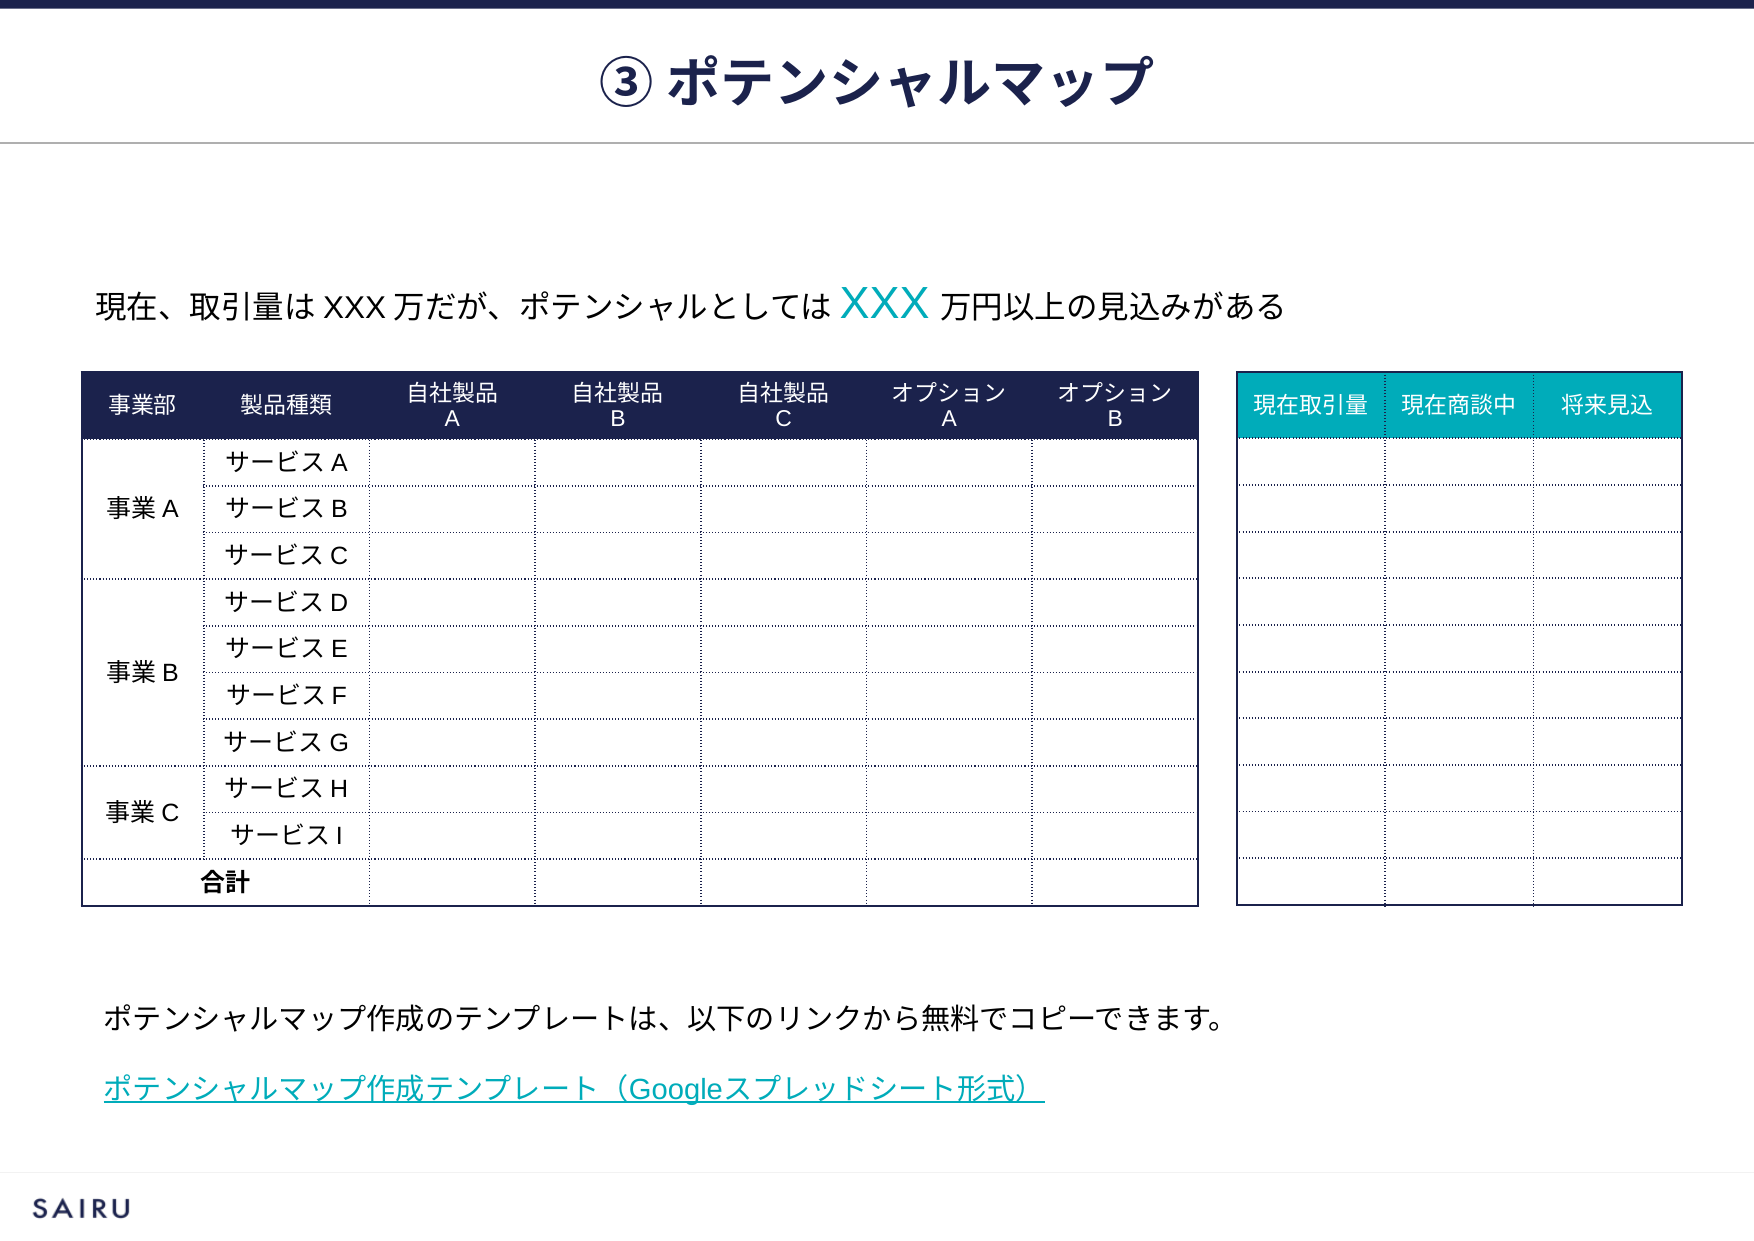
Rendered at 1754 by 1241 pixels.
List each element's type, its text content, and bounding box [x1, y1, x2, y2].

table_cell [1238, 858, 1385, 904]
table_cell [867, 626, 1032, 673]
table_cell [535, 579, 701, 626]
table_cell [1385, 812, 1533, 858]
table_cell [1238, 438, 1385, 485]
table_cell [1385, 718, 1533, 765]
table_cell 事業A [83, 439, 204, 579]
table_header 事業部 [83, 373, 204, 439]
table_cell [867, 859, 1032, 905]
table_cell サービスH [204, 766, 369, 812]
table_cell [1032, 812, 1197, 859]
table_cell [369, 673, 535, 719]
table_cell [701, 439, 867, 486]
table_cell [1385, 765, 1533, 812]
table_cell [867, 579, 1032, 626]
table_cell サービスB [204, 486, 369, 533]
table_cell [1533, 438, 1681, 485]
table_cell サービスD [204, 579, 369, 626]
text_box ③ポテンシャルマップ [80, 48, 1674, 114]
table_header オプション A [867, 373, 1032, 439]
text_box ポテンシャルマップ作成のテンプレートは、以下のリンクから無料でコピーできます。 ポテンシャルマップ作成テンプレート（Googleスプレッドシート形式） [88, 992, 1254, 1113]
table_cell [1533, 532, 1681, 578]
table_cell [369, 439, 535, 486]
table_cell [1385, 532, 1533, 578]
picture [23, 1188, 139, 1228]
table_cell [1032, 766, 1197, 812]
table_cell [1238, 672, 1385, 718]
table_cell サービスA [204, 439, 369, 486]
table_cell [369, 626, 535, 673]
table_cell [1533, 765, 1681, 812]
table_cell [535, 533, 701, 579]
table_cell [369, 859, 535, 905]
table_header オプション B [1032, 373, 1197, 439]
table_header 自社製品 C [701, 373, 867, 439]
table_cell サービスC [204, 533, 369, 579]
table_cell 事業B [83, 579, 204, 766]
table_cell [1533, 718, 1681, 765]
table_header 将来見込 [1533, 373, 1681, 438]
table_cell [1238, 765, 1385, 812]
table_cell [1032, 673, 1197, 719]
table_cell 事業C [83, 766, 204, 859]
table_cell [535, 766, 701, 812]
table_cell [1238, 485, 1385, 532]
table_cell [1533, 858, 1681, 904]
table_cell [1238, 532, 1385, 578]
table_cell [1032, 486, 1197, 533]
text_box 現在、取引量はXXX万だが、ポテンシャルとしてはXXX万円以上の見込みがある [80, 265, 1342, 335]
table_cell [1032, 439, 1197, 486]
table_cell [369, 812, 535, 859]
table_cell [867, 766, 1032, 812]
table_cell [369, 533, 535, 579]
table_cell [701, 812, 867, 859]
table_cell サービスI [204, 812, 369, 859]
table_cell [1032, 579, 1197, 626]
table_cell サービスG [204, 719, 369, 766]
table_cell [867, 673, 1032, 719]
table_cell [701, 579, 867, 626]
table_cell [1385, 625, 1533, 672]
table_cell [535, 626, 701, 673]
table_cell [1032, 859, 1197, 905]
table_cell [701, 626, 867, 673]
table_cell [1385, 858, 1533, 904]
table_cell [1533, 672, 1681, 718]
table_header 自社製品 B [535, 373, 701, 439]
table_cell サービスE [204, 626, 369, 673]
table_cell [701, 673, 867, 719]
table_cell [867, 533, 1032, 579]
table_cell [535, 859, 701, 905]
table_cell [535, 439, 701, 486]
table_cell [1385, 485, 1533, 532]
table_cell [535, 719, 701, 766]
table_header 現在取引量 [1238, 373, 1385, 438]
table_cell サービスF [204, 673, 369, 719]
table_cell [369, 579, 535, 626]
table_cell [1238, 625, 1385, 672]
table_cell [1385, 578, 1533, 625]
table_cell [701, 859, 867, 905]
table_cell [701, 533, 867, 579]
table_cell [369, 766, 535, 812]
table_cell [1533, 625, 1681, 672]
table_cell [867, 812, 1032, 859]
table_cell [1385, 672, 1533, 718]
table_cell [867, 439, 1032, 486]
table_cell [369, 486, 535, 533]
table_header 現在商談中 [1385, 373, 1533, 438]
table_cell [1032, 719, 1197, 766]
table_cell [867, 486, 1032, 533]
table_cell [1533, 485, 1681, 532]
table_cell 合計 [83, 859, 369, 905]
table_cell [867, 719, 1032, 766]
table_cell [369, 719, 535, 766]
table_cell [701, 719, 867, 766]
table_cell [535, 673, 701, 719]
table_cell [1032, 533, 1197, 579]
table_cell [1238, 718, 1385, 765]
table_cell [1238, 578, 1385, 625]
table_cell [1032, 626, 1197, 673]
table_cell [535, 486, 701, 533]
table_header 製品種類 [204, 373, 369, 439]
table_cell [701, 766, 867, 812]
table_header 自社製品 A [369, 373, 535, 439]
table_cell [535, 812, 701, 859]
table_cell [1385, 438, 1533, 485]
table_cell [1533, 578, 1681, 625]
table_cell [701, 486, 867, 533]
table_cell [1533, 812, 1681, 858]
table_cell [1238, 812, 1385, 858]
